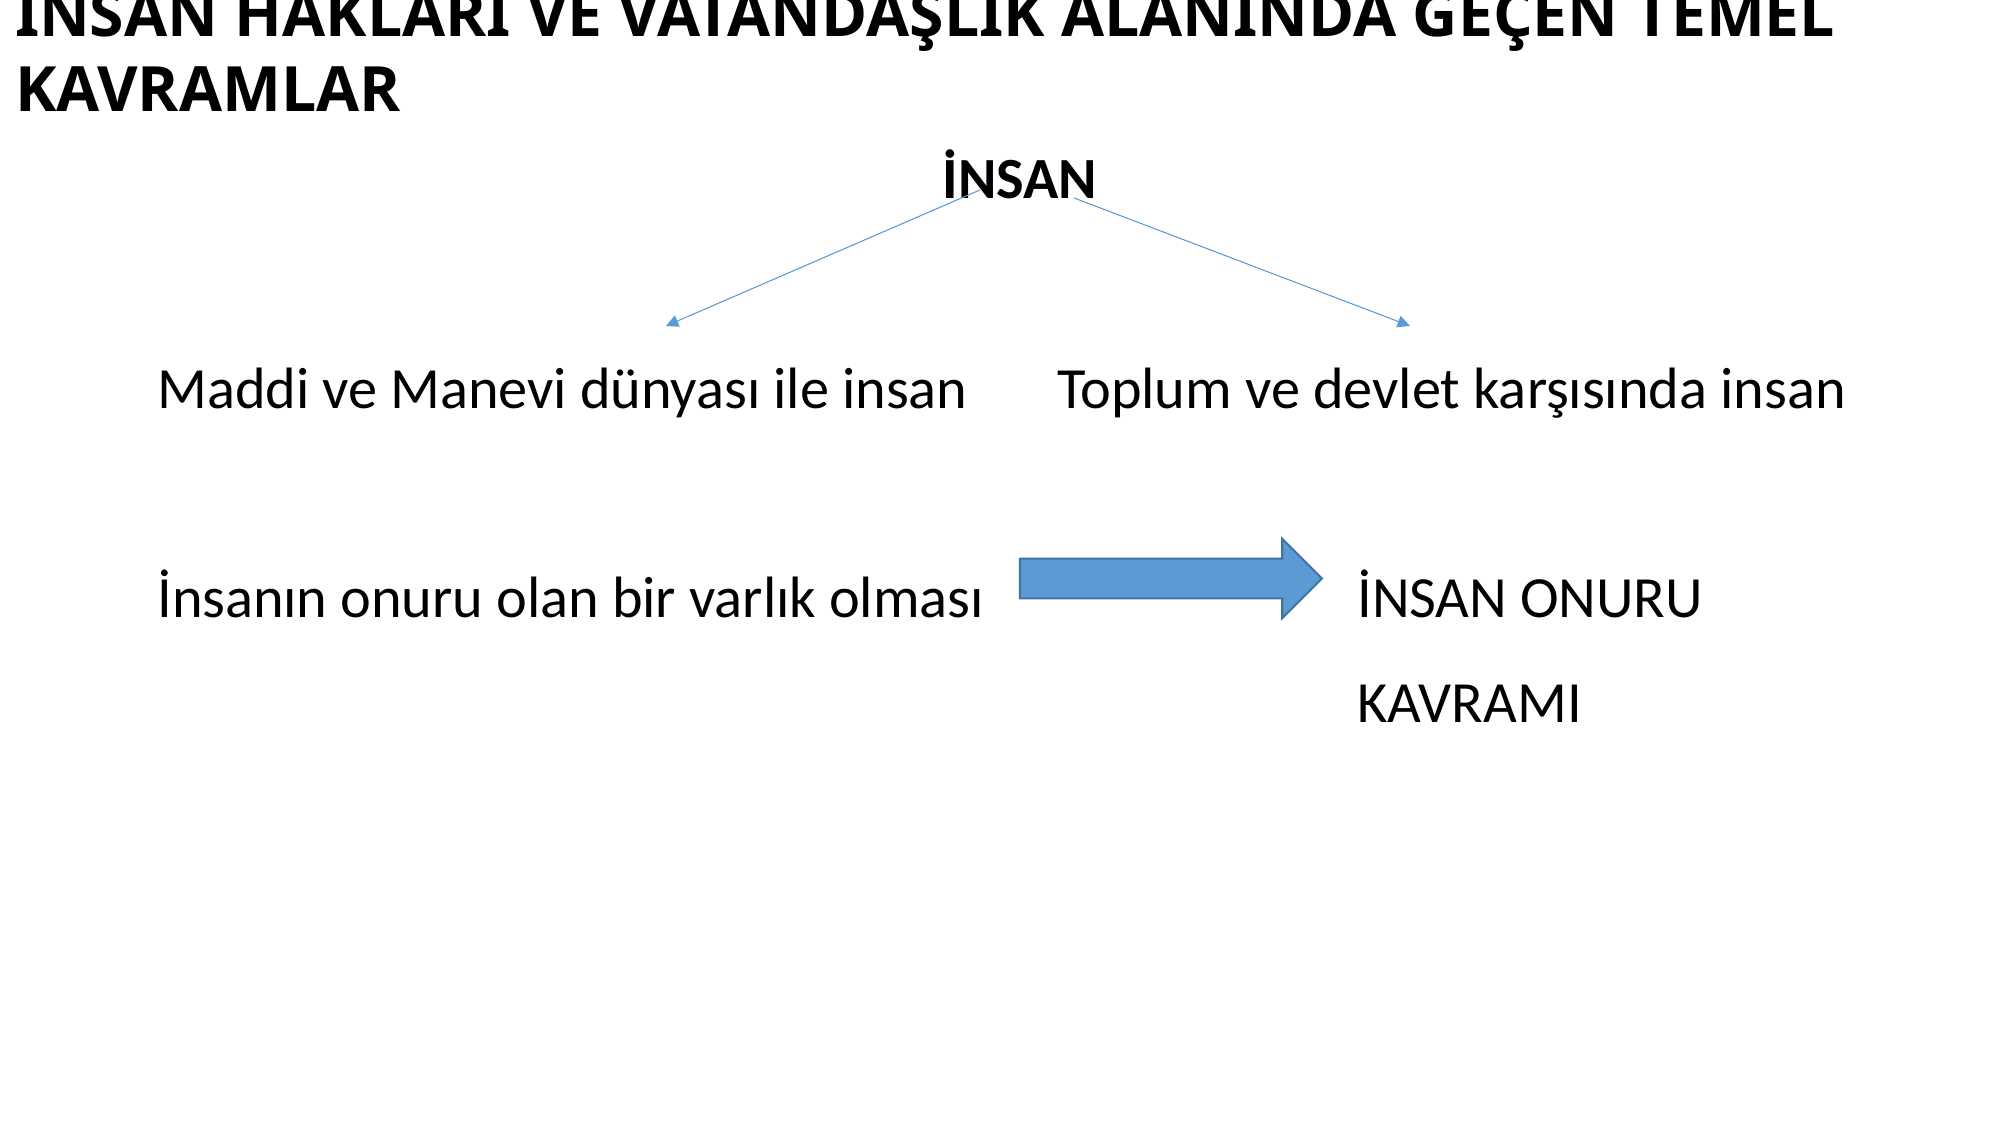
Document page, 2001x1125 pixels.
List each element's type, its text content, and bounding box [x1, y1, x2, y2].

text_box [1073, 197, 1410, 326]
list İNSAN Maddi ve Manevi dünyası ile insan Toplum ve devlet karşısında insan İnsanın onuru olan bir varlık olması İNSAN ONURU KAVRAMI [142, 97, 1898, 911]
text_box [665, 189, 980, 326]
title İNSAN HAKLARI VE VATANDAŞLIK ALANINDA GEÇEN TEMEL KAVRAMLAR [0, 0, 2000, 98]
text_box [1018, 536, 1324, 621]
